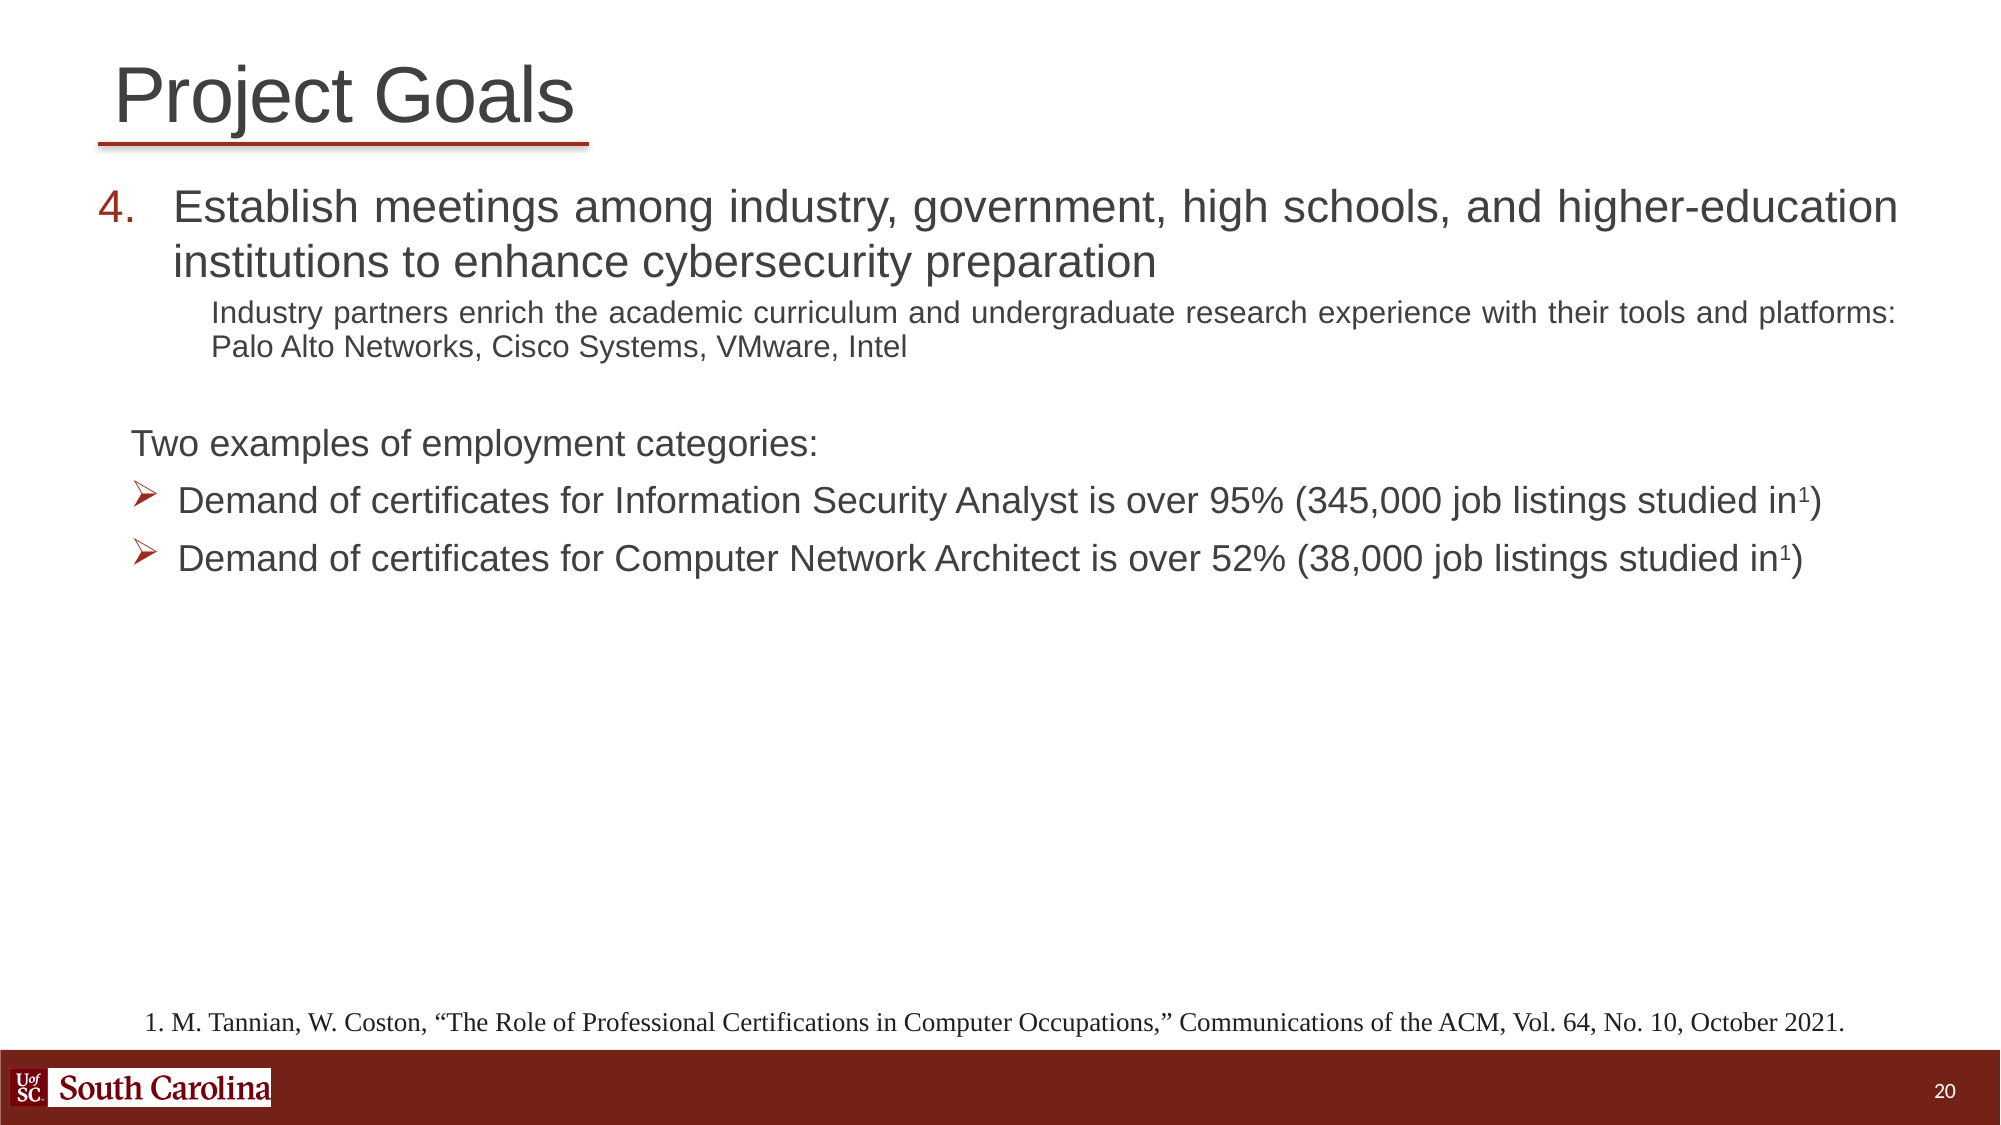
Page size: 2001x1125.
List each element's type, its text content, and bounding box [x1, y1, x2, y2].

slide_number 20 [1756, 1059, 1972, 1120]
title Project Goals [98, 0, 644, 146]
text_box 1. M. Tannian, W. Coston, “The Role of Professional Certifications in Computer Occupations,” Communications of the ACM, Vol. 64, No. 10, October 2021. [97, 997, 1898, 1045]
list Establish meetings among industry, government, high schools, and higher-education institutions to enhance cybersecurity preparation Industry partners enrich the academic curriculum and undergraduate research experience with their tools and platforms: Palo Alto Networks, Cisco Systems, VMware, Intel [98, 168, 1900, 957]
text_box Two examples of employment categories: Demand of certificates for Information Security Analyst is over 95% (345,000 job listings studied in1) Demand of certificates for Computer Network Architect is over 52% (38,000 job listings studied in1) [115, 411, 1916, 587]
picture [8, 1067, 271, 1108]
